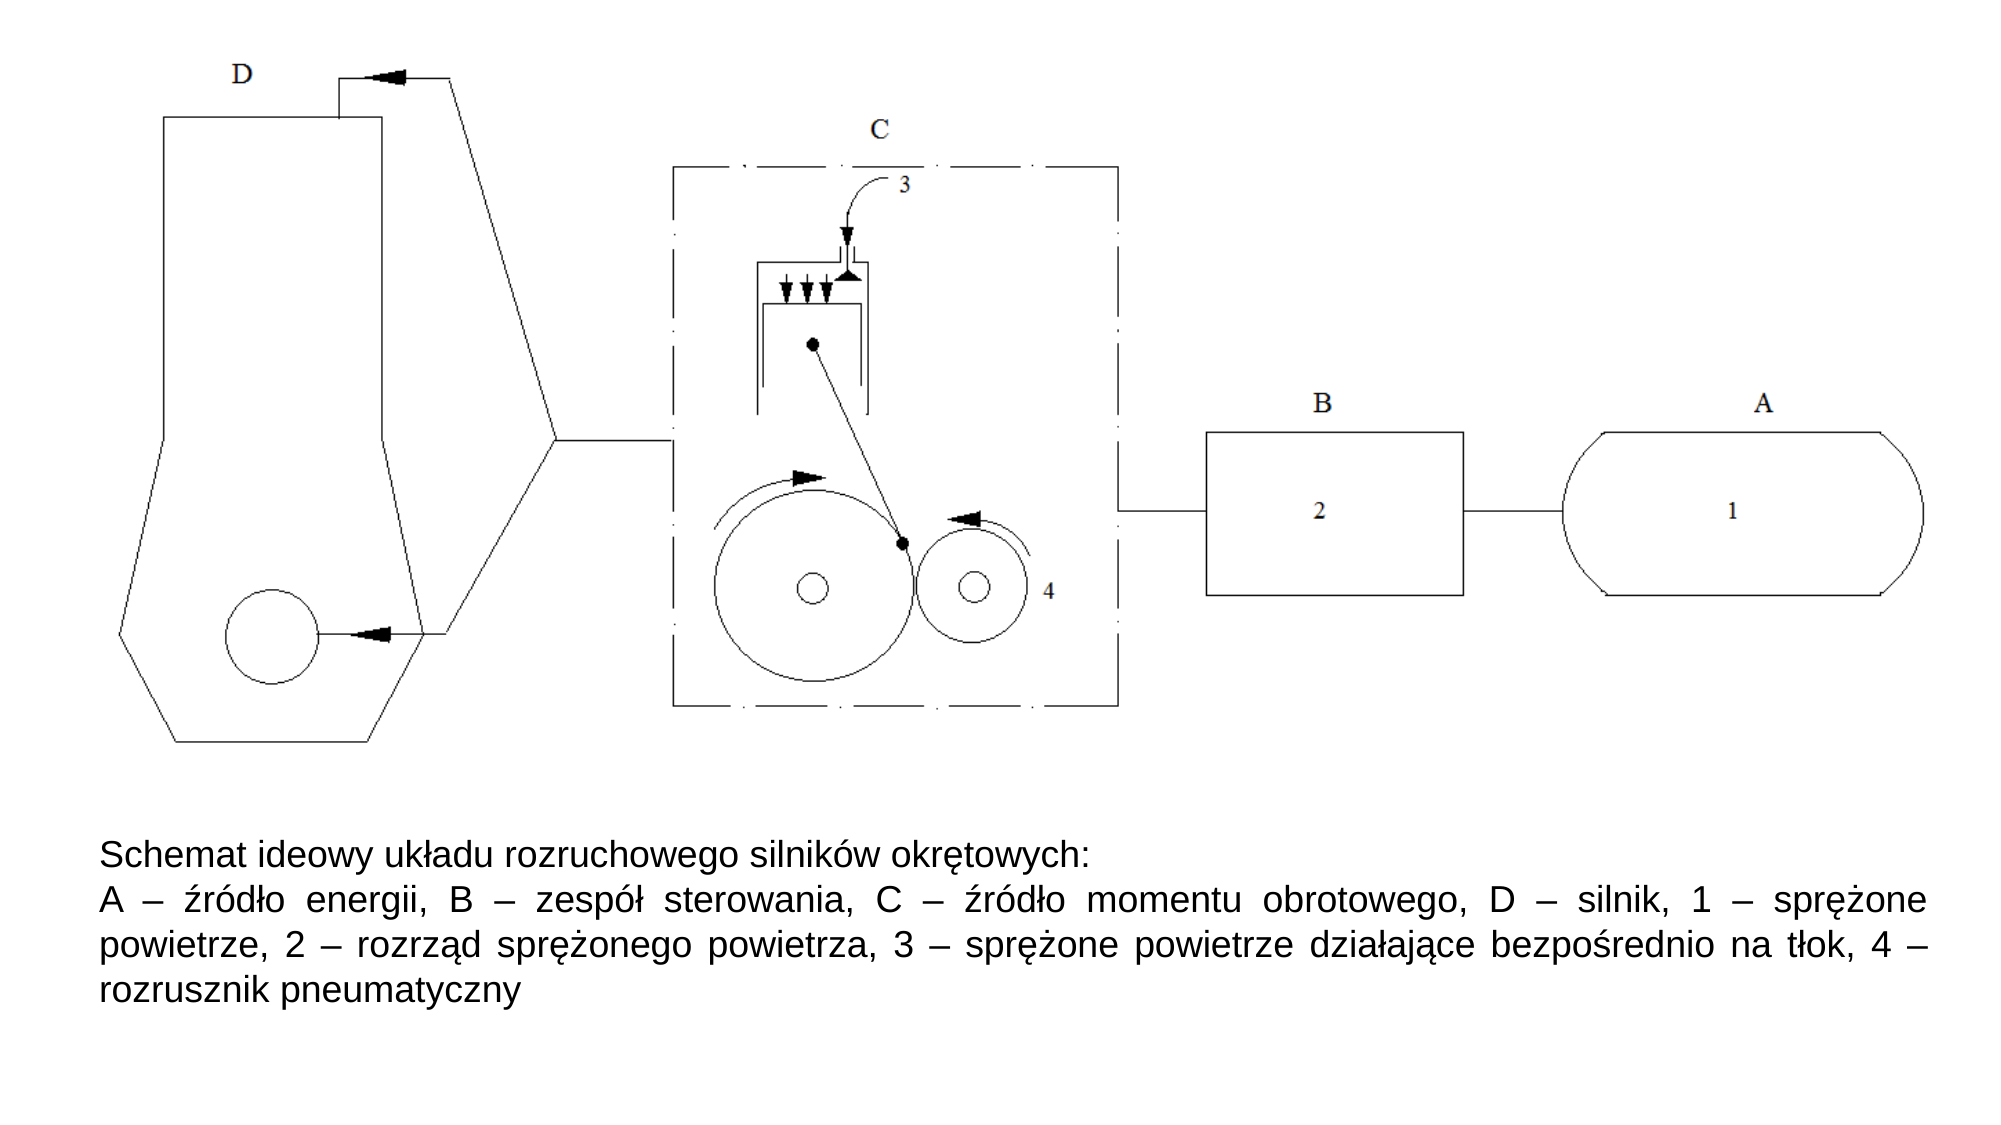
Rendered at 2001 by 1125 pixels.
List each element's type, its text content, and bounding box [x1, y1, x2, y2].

text_box Schemat ideowy układu rozruchowego silników okrętowych: A – źródło energii, B – zespół sterowania, C – źródło momentu obrotowego, D – silnik, 1 – sprężone powietrze, 2 – rozrząd sprężonego powietrza, 3 – sprężone powietrze działające bezpośrednio na tłok, 4 – rozrusznik pneumatyczny [84, 822, 1943, 1018]
picture [61, 24, 1967, 776]
